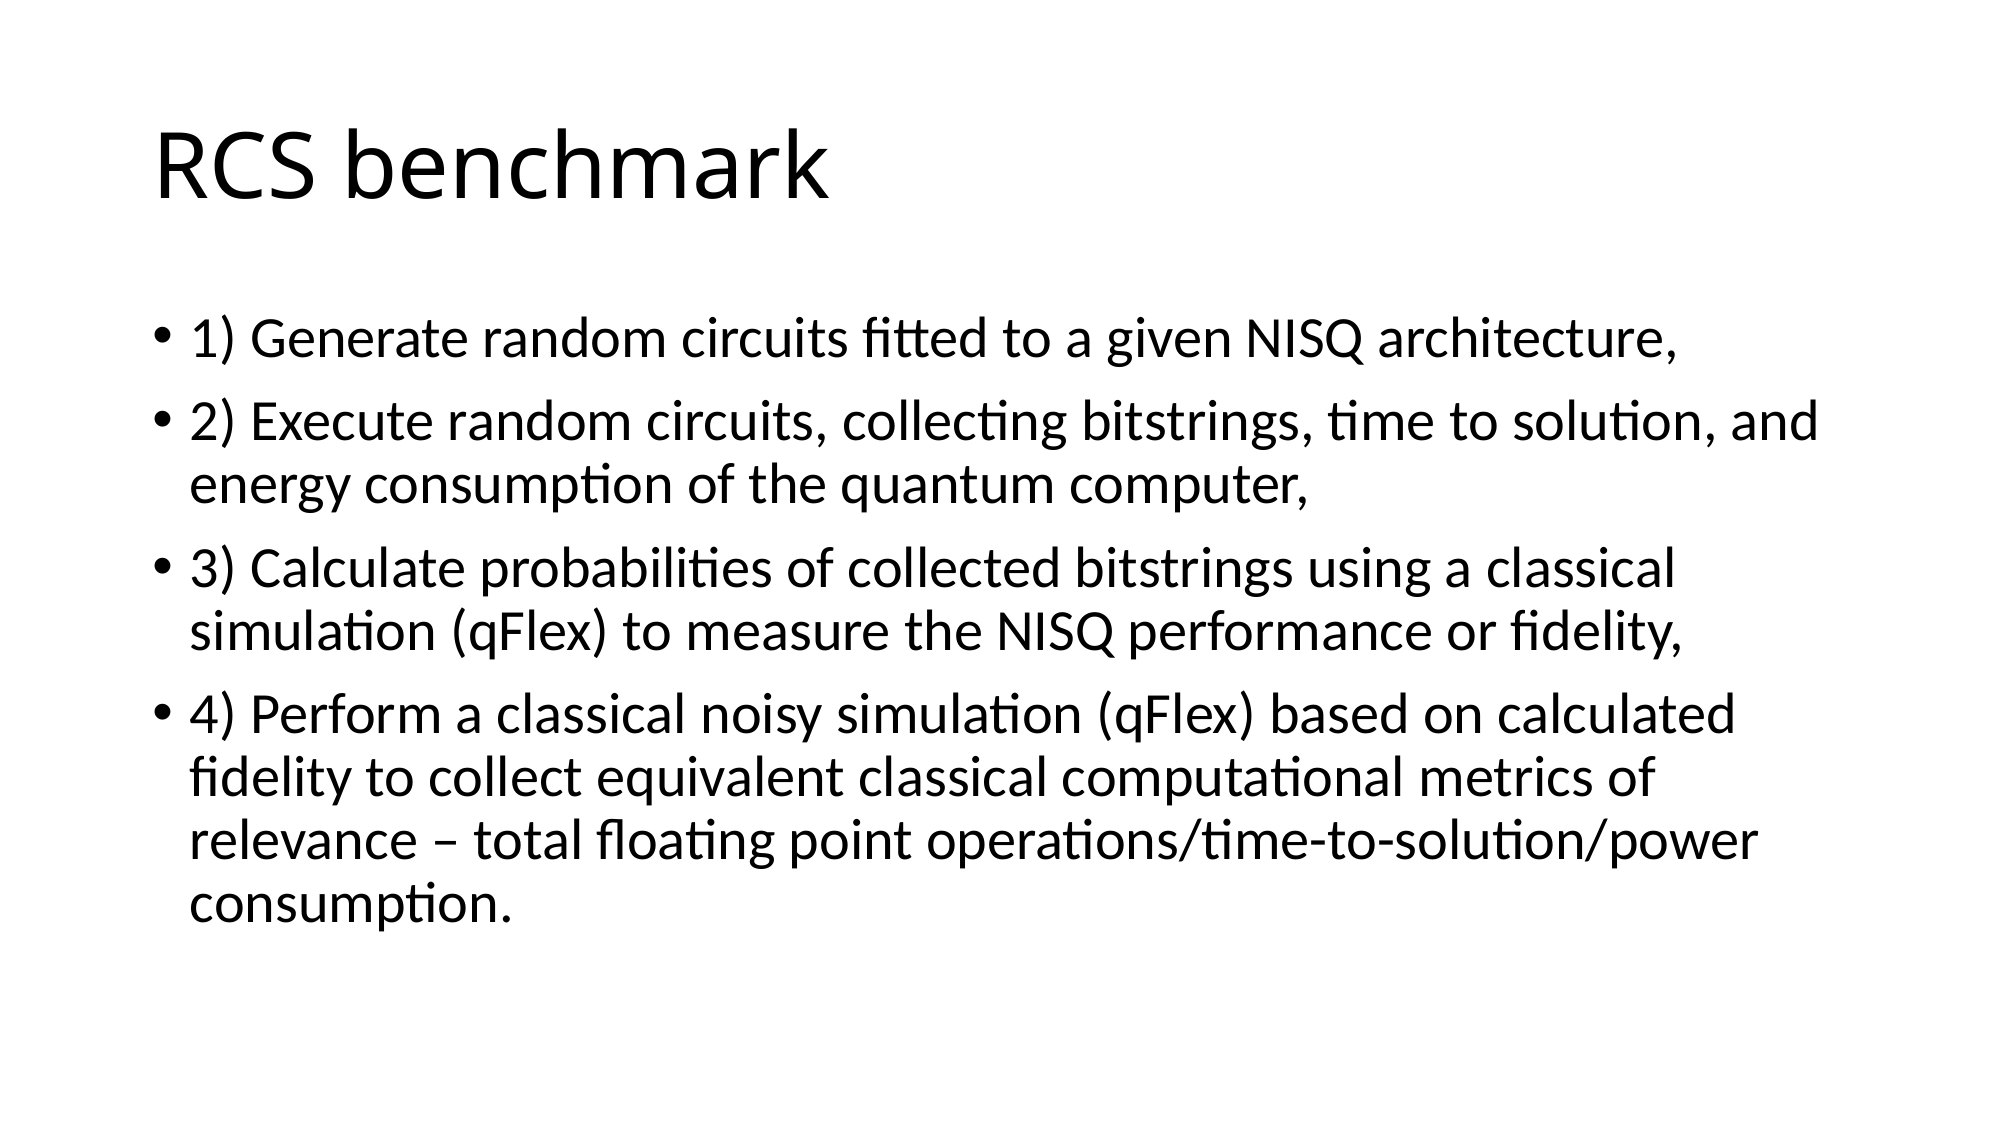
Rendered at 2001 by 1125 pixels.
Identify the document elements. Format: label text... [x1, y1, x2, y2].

title RCS benchmark [137, 59, 1863, 278]
list 1) Generate random circuits fitted to a given NISQ architecture, 2) Execute random circuits, collecting bitstrings, time to solution, and energy consumption of the quantum computer, 3) Calculate probabilities of collected bitstrings using a classical simulation (qFlex) to measure the NISQ performance or fidelity, 4) Perform a classical noisy simulation (qFlex) based on calculated fidelity to collect equivalent classical computational metrics of relevance – total floating point operations/time-to-solution/power consumption. [137, 299, 1863, 1014]
